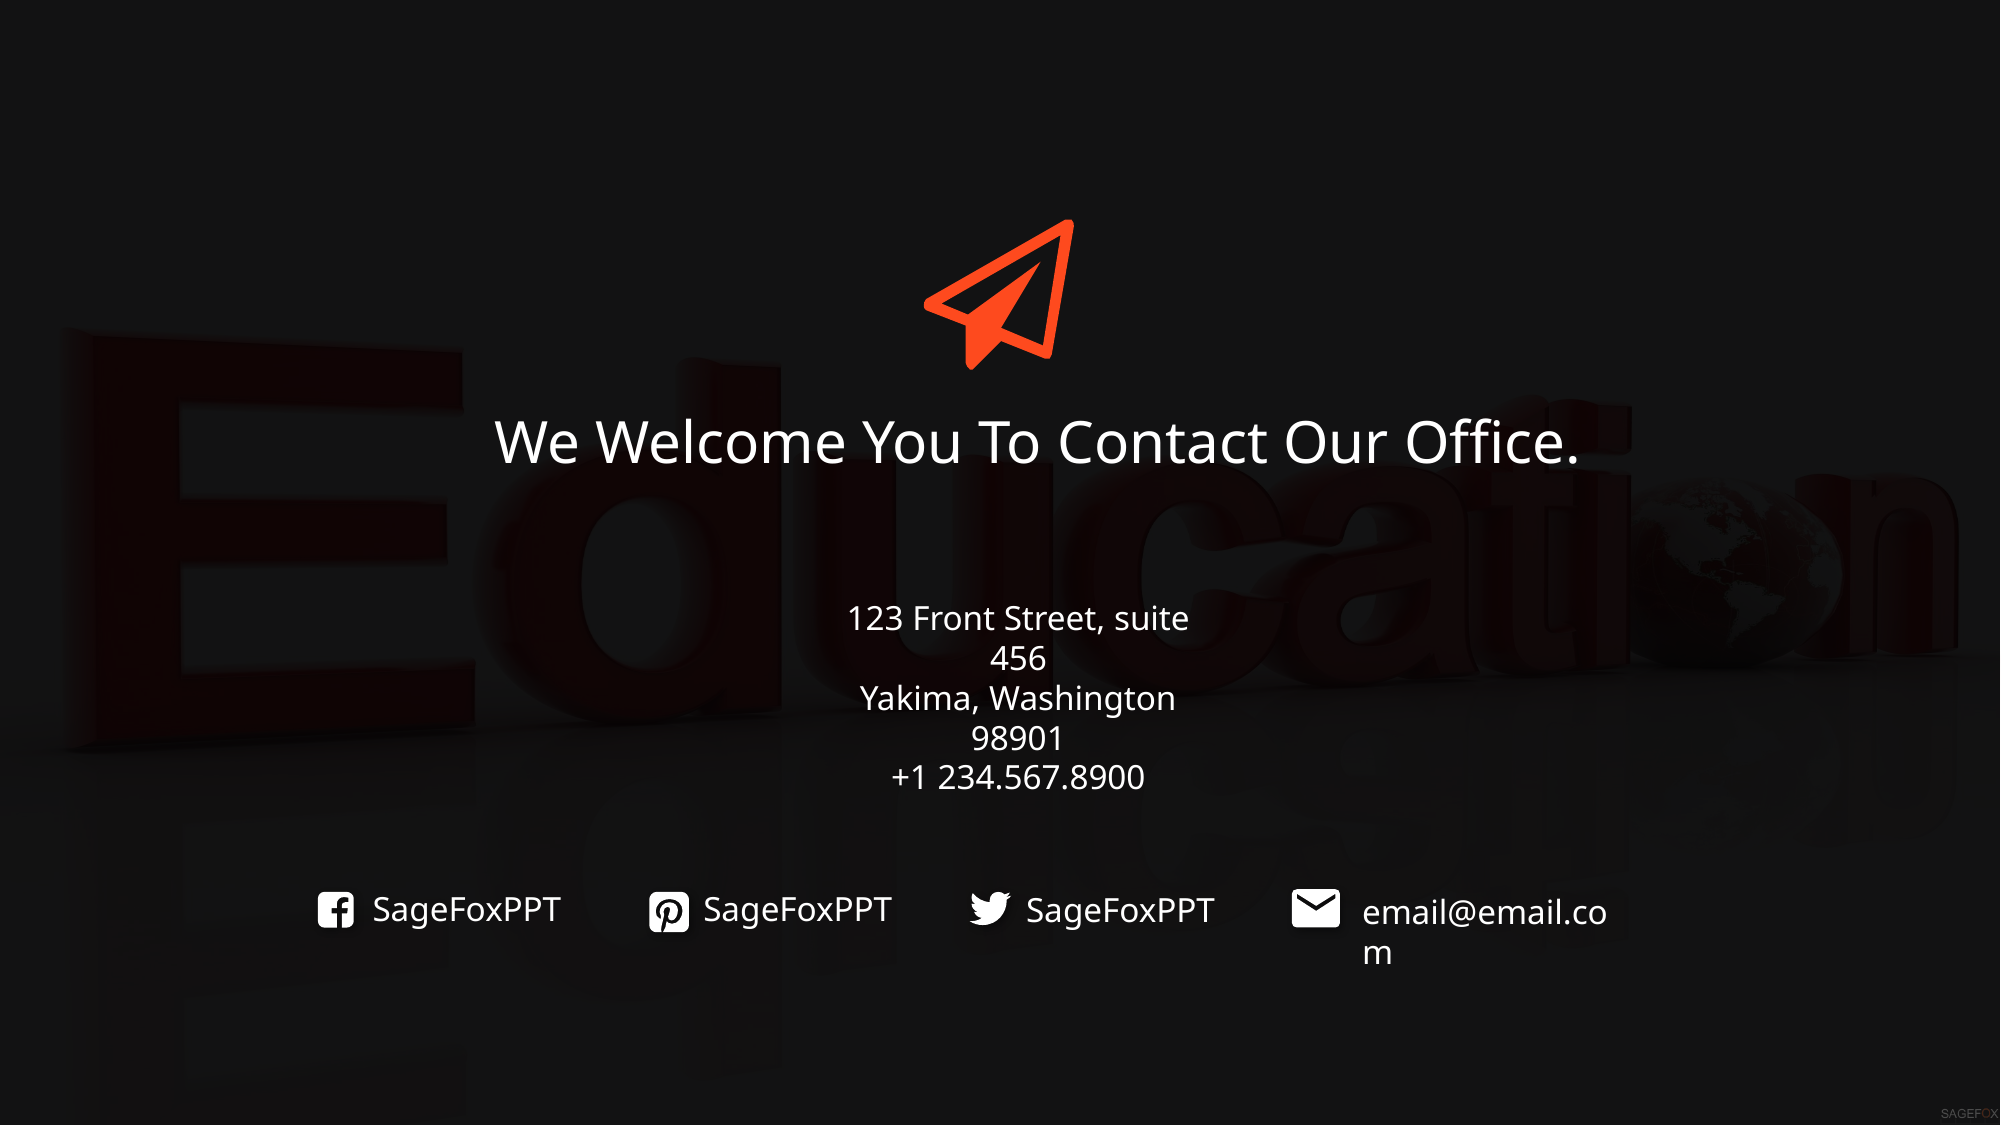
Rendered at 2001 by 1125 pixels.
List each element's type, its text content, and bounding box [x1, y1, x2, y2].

text_box [649, 891, 688, 933]
text_box [317, 891, 354, 928]
text_box SageFoxPPT [688, 880, 929, 936]
text_box [1291, 889, 1340, 928]
text_box 123 Front Street, suite 456 Yakima, Washington 98901 +1 234.567.8900 [808, 589, 1229, 804]
text_box [0, 0, 2000, 1125]
text_box [969, 891, 1011, 926]
text_box email@email.com [1347, 884, 1649, 979]
text_box SageFoxPPT [357, 880, 598, 936]
text_box [923, 219, 1074, 370]
text_box SageFoxPPT [1011, 881, 1252, 937]
text_box We Welcome You To Contact Our Office. [477, 398, 1598, 483]
